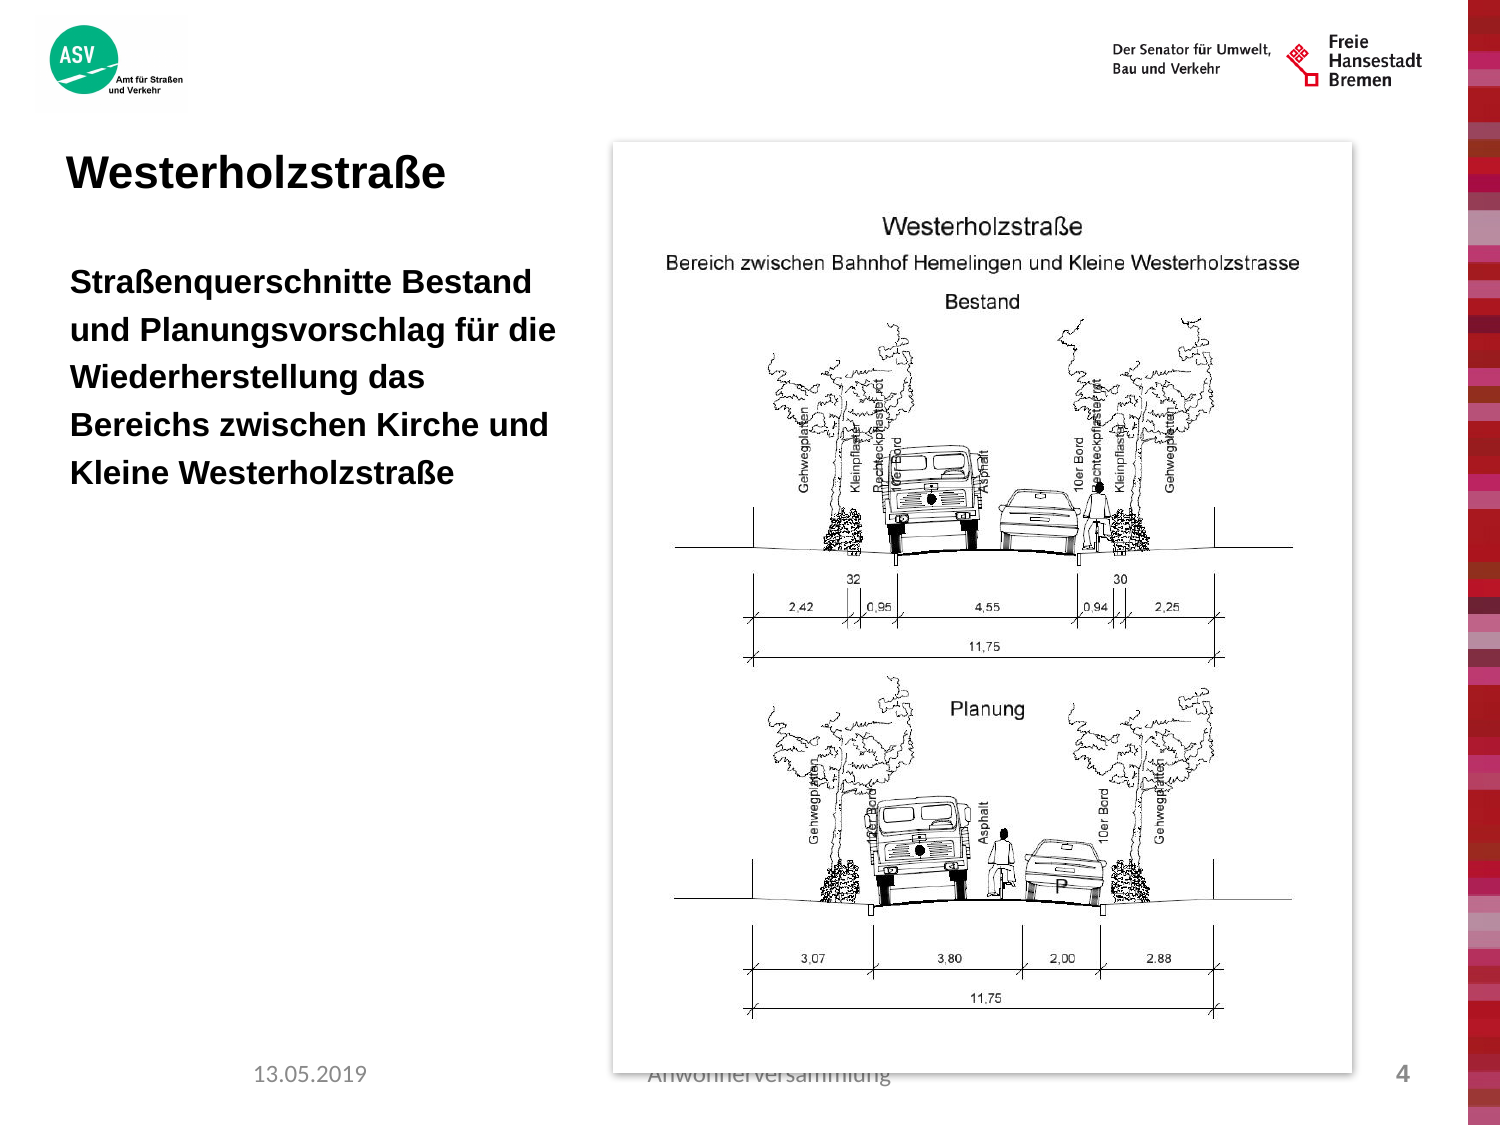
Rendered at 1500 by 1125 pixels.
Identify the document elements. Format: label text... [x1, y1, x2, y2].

text_box Westerholzstraße [51, 124, 1419, 250]
picture [627, 156, 1339, 1059]
picture [35, 15, 188, 113]
slide_number 4 [1074, 1042, 1425, 1103]
text_box Straßenquerschnitte Bestand und Planungsvorschlag für die Wiederherstellung das Bereichs zwischen Kirche und Kleine Westerholzstraße [54, 370, 579, 547]
footer 13.05.2019 Anwohnerversammlung [54, 1042, 1074, 1103]
picture [1112, 33, 1428, 87]
picture [1468, 0, 1500, 1125]
